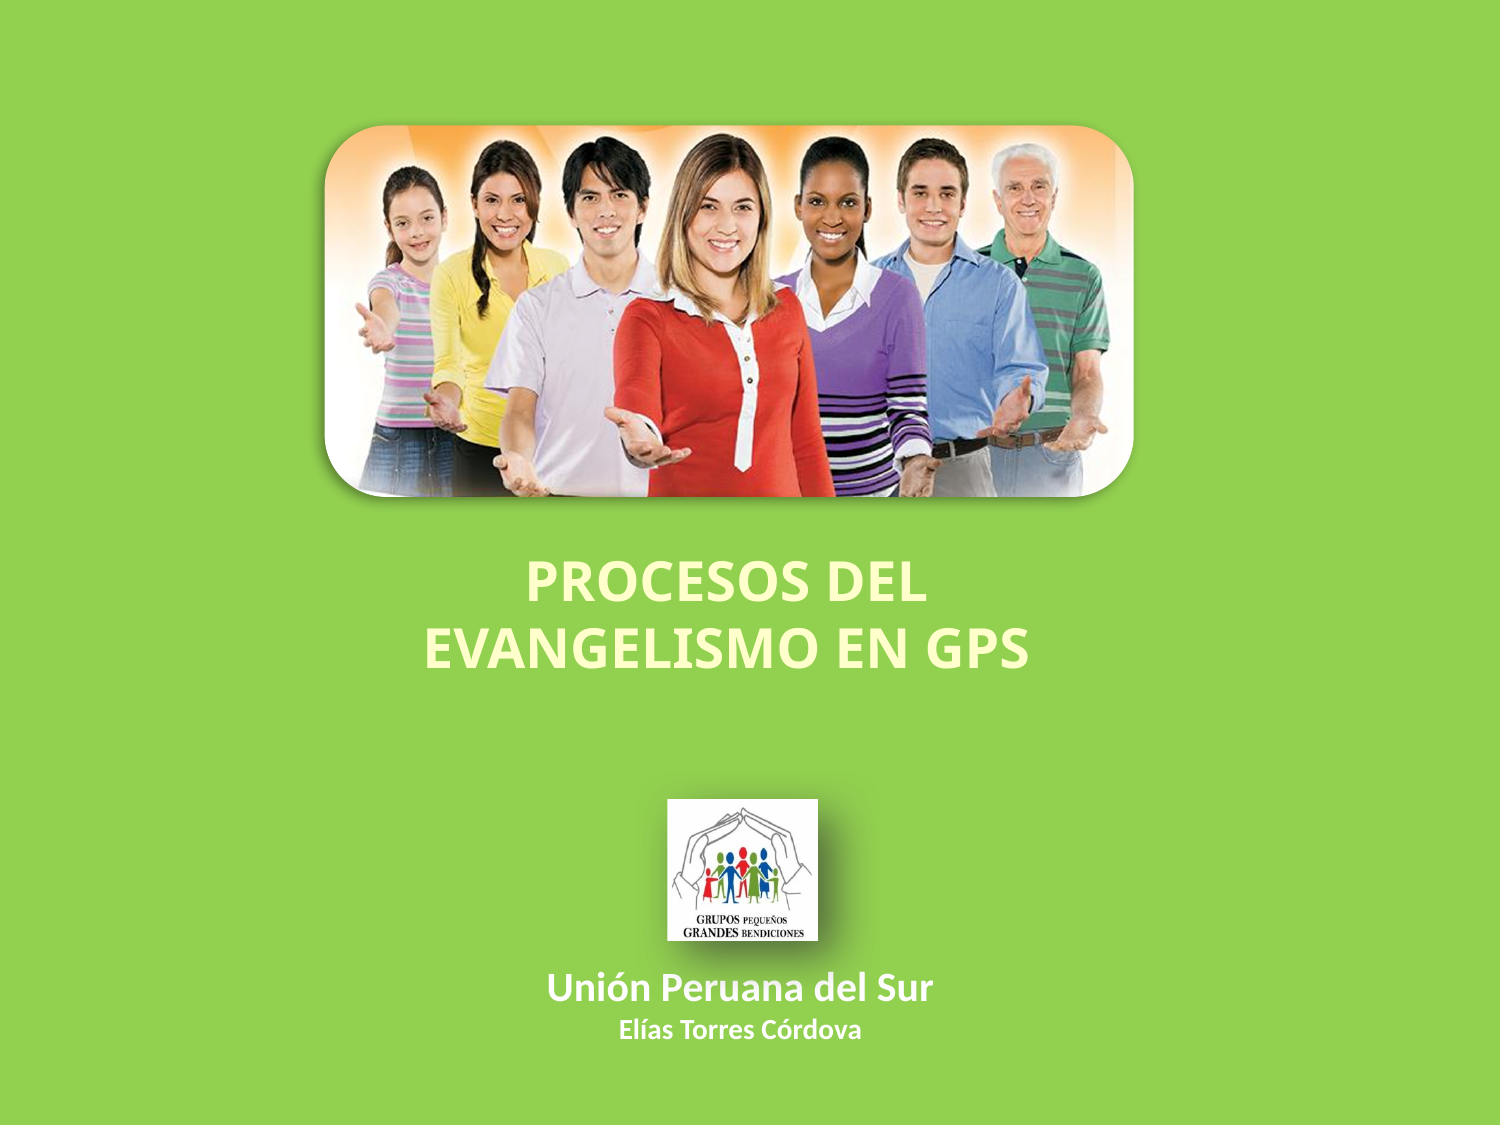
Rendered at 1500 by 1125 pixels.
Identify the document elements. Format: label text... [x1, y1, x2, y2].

picture [667, 799, 819, 941]
subtitle PROCESOS DEL EVANGELISMO EN GPS [371, 538, 1081, 690]
title Unión Peruana del Sur Elías Torres Córdova [430, 928, 1051, 1077]
picture [324, 125, 1134, 498]
